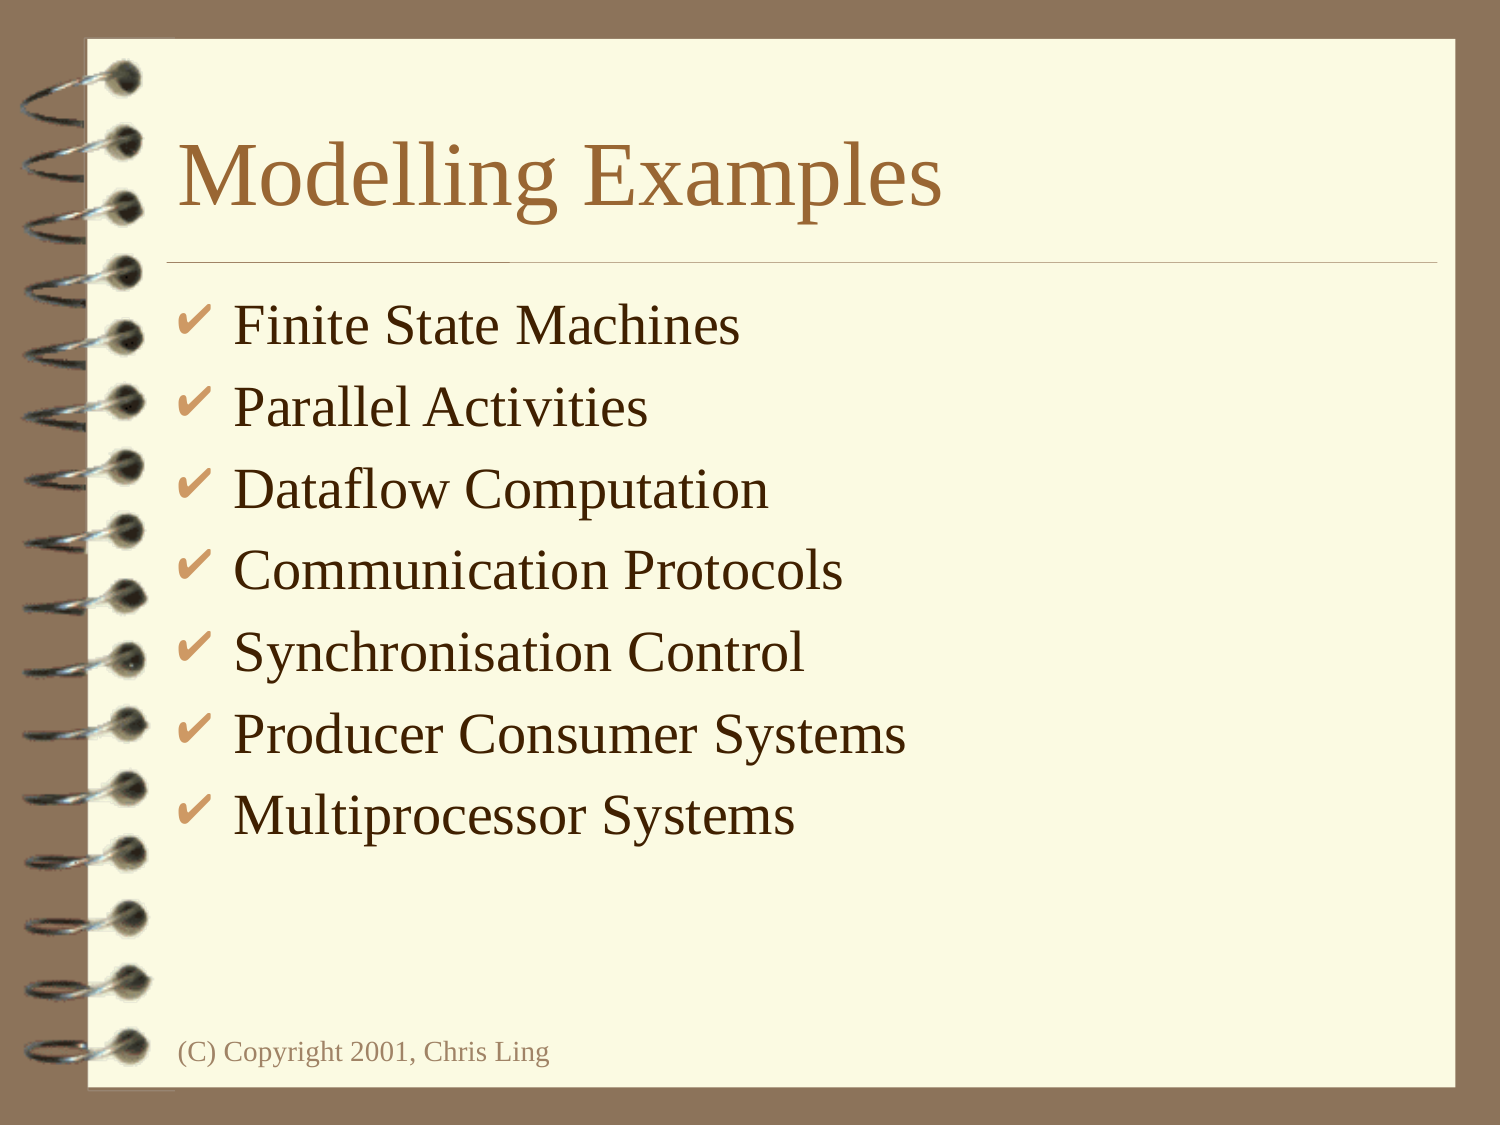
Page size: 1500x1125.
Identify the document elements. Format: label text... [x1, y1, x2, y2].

title Modelling Examples [162, 74, 1438, 263]
picture [0, 0, 175, 1125]
slide_number (C) Copyright 2001, Chris Ling [162, 1024, 576, 1076]
list Finite State Machines Parallel Activities Dataflow Computation Communication Protocols Synchronisation Control Producer Consumer Systems Multiprocessor Systems [162, 278, 1377, 976]
